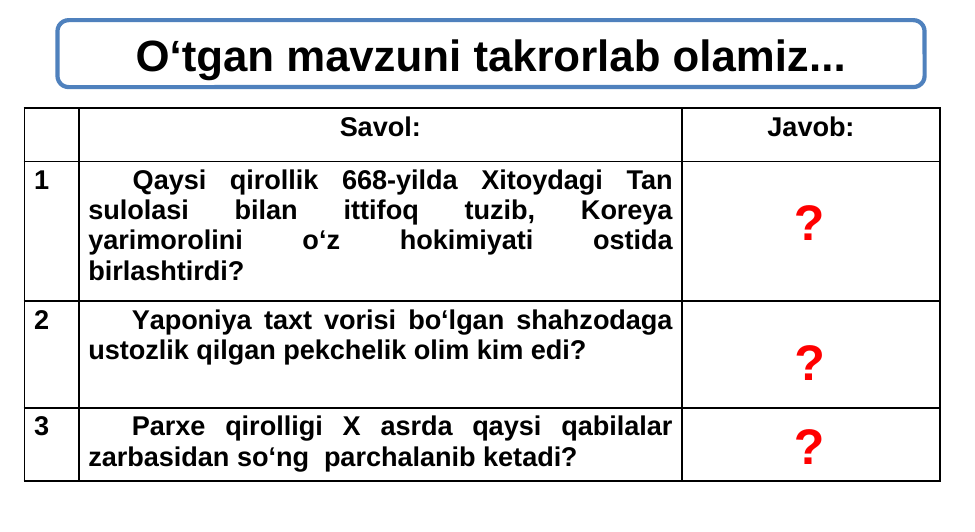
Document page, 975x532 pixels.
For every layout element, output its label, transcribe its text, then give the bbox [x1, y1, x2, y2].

table_cell Parxe qirolligi X asrda qaysi qabilalar zarbasidan so‘ng parchalanib ketadi? [80, 409, 681, 480]
table_cell 2 [25, 302, 78, 407]
table_cell 1 [25, 162, 78, 300]
text_box ? [692, 331, 927, 391]
text_box ? [691, 184, 927, 257]
text_box ? [691, 409, 927, 480]
table_cell Yaponiya taxt vorisi bo‘lgan shahzodaga ustozlik qilgan pekchelik olim kim edi? [80, 302, 681, 407]
table_header Javob: [683, 109, 939, 161]
table_header [25, 109, 78, 161]
table_cell Qaysi qirollik 668-yilda Xitoydagi Tan sulolasi bilan ittifoq tuzib, Koreya yarimorolini o‘z hokimiyati ostida birlashtirdi? [80, 162, 681, 300]
table_cell Silla qirolligi [683, 162, 939, 300]
table_cell ko‘chmanchi kidanlar [927, 409, 939, 480]
table_cell 3 [25, 409, 78, 480]
table_header Savol: [80, 109, 681, 161]
text_box O‘tgan mavzuni takrorlab olamiz... [55, 18, 927, 90]
table_cell Van In [683, 302, 939, 407]
table_cell ko‘chmanchi kidanlar [683, 409, 691, 480]
